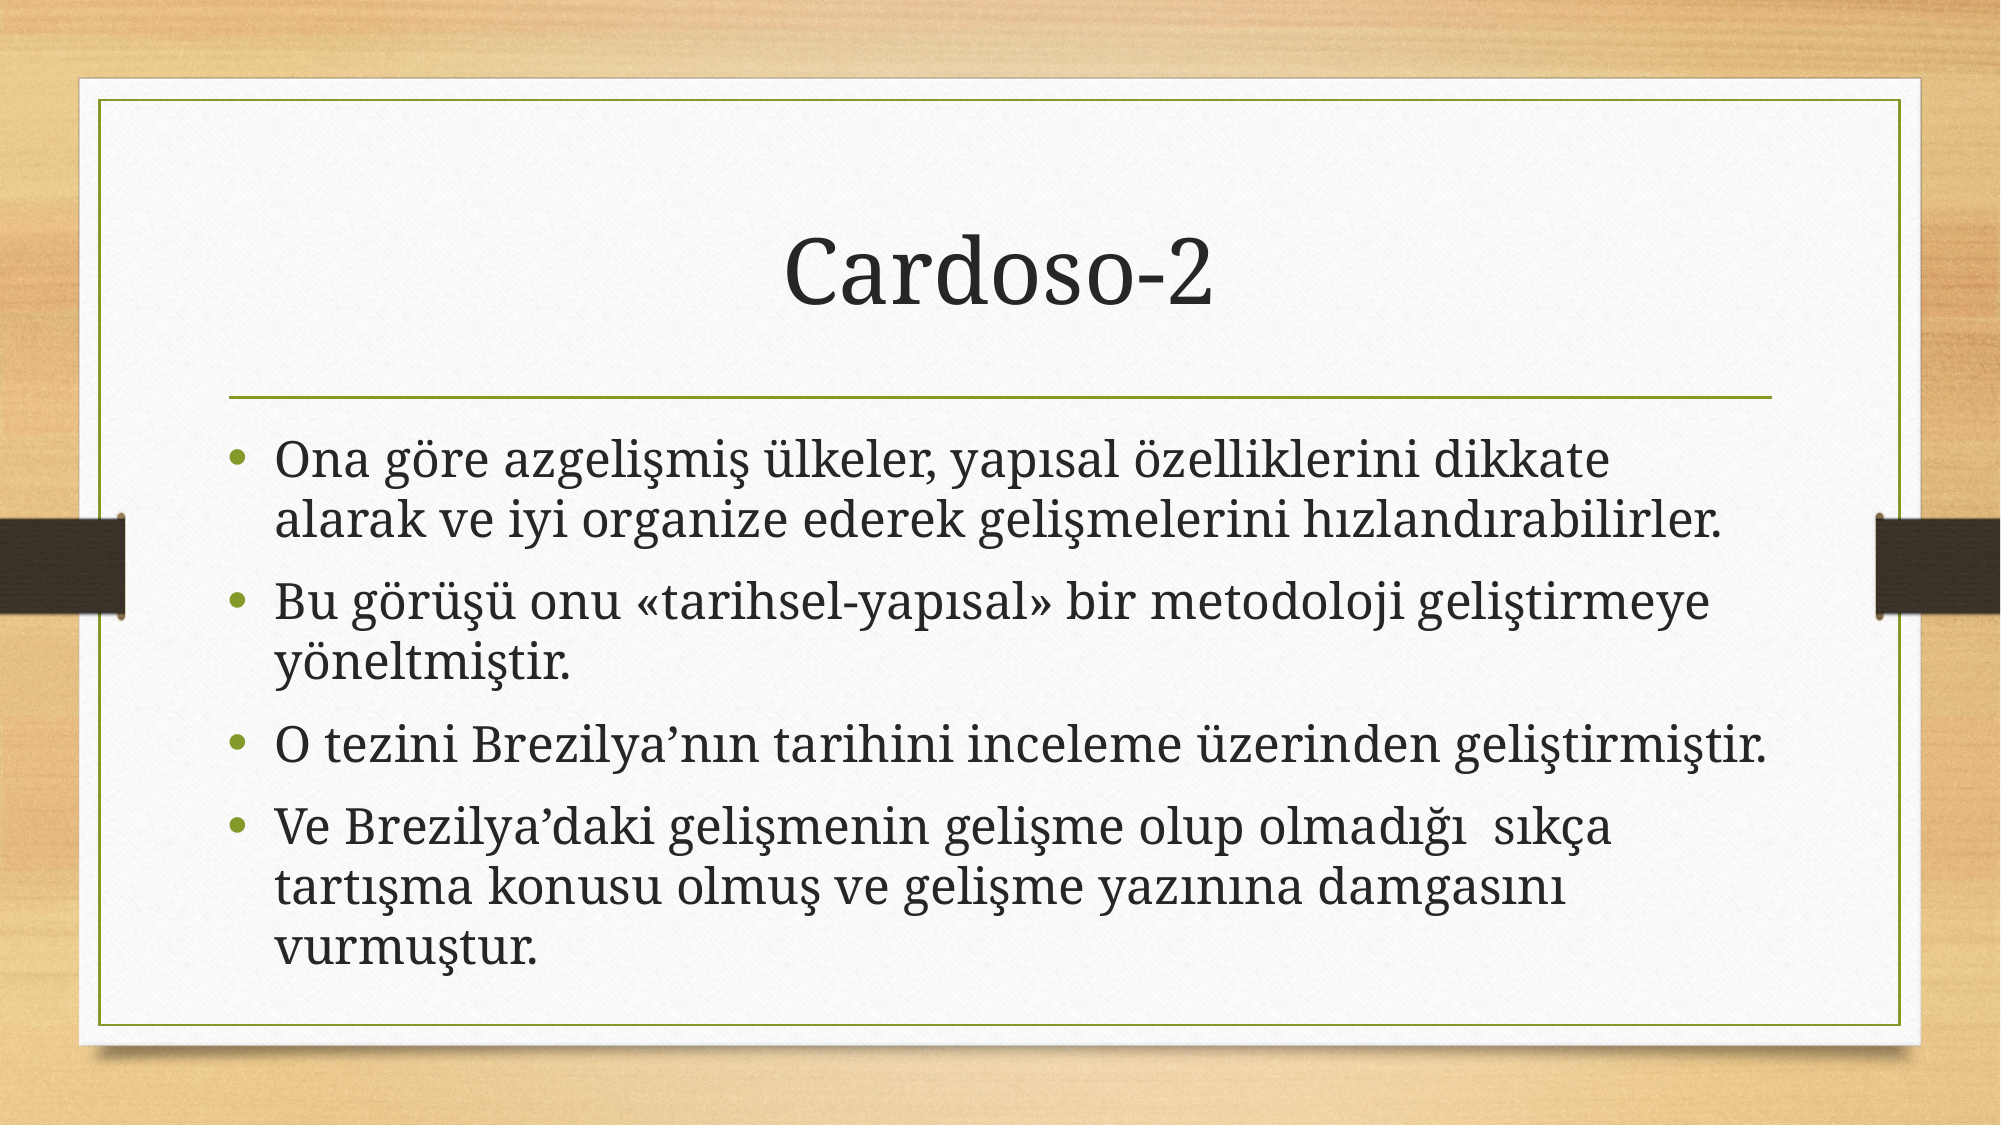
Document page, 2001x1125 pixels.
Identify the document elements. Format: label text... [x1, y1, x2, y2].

list Ona göre azgelişmiş ülkeler, yapısal özelliklerini dikkate alarak ve iyi organize ederek gelişmelerini hızlandırabilirler. Bu görüşü onu «tarihsel-yapısal» bir metodoloji geliştirmeye yöneltmiştir. O tezini Brezilya’nın tarihini inceleme üzerinden geliştirmiştir. Ve Brezilya’daki gelişmenin gelişme olup olmadığı sıkça tartışma konusu olmuş ve gelişme yazınına damgasını vurmuştur. [212, 419, 1788, 964]
title Cardoso-2 [212, 161, 1788, 375]
picture [0, 0, 2001, 1125]
